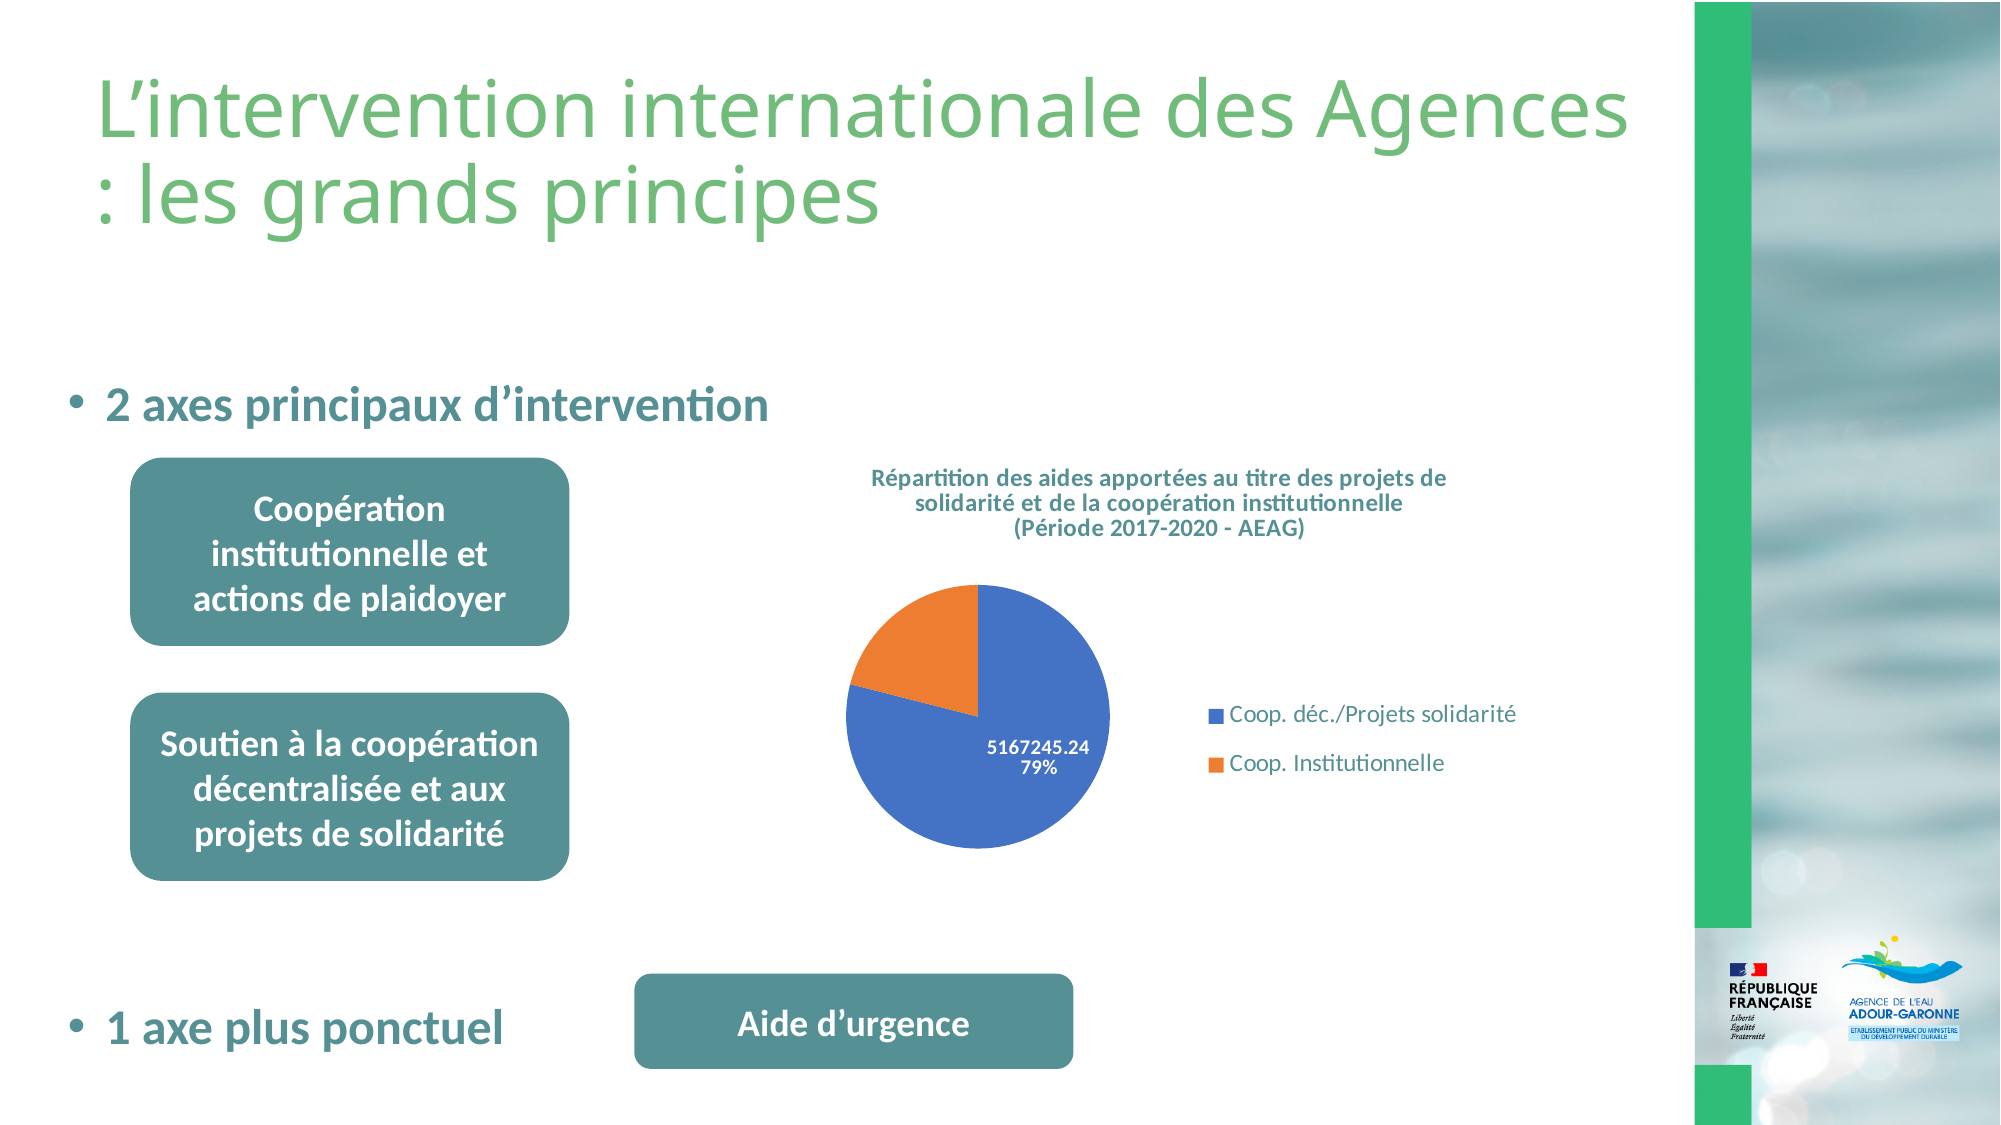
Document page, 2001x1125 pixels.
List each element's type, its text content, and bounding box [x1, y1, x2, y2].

text_box Soutien à la coopération décentralisée et aux projets de solidarité [130, 692, 570, 881]
picture [1694, 2, 2000, 1125]
chart [771, 443, 1548, 880]
text_box 2 axes principaux d’intervention 1 axe plus ponctuel [52, 328, 1610, 1097]
text_box Aide d’urgence [634, 973, 1074, 1069]
text_box Coopération institutionnelle et actions de plaidoyer [130, 457, 570, 646]
title L’intervention internationale des Agences : les grands principes [80, 79, 1654, 230]
